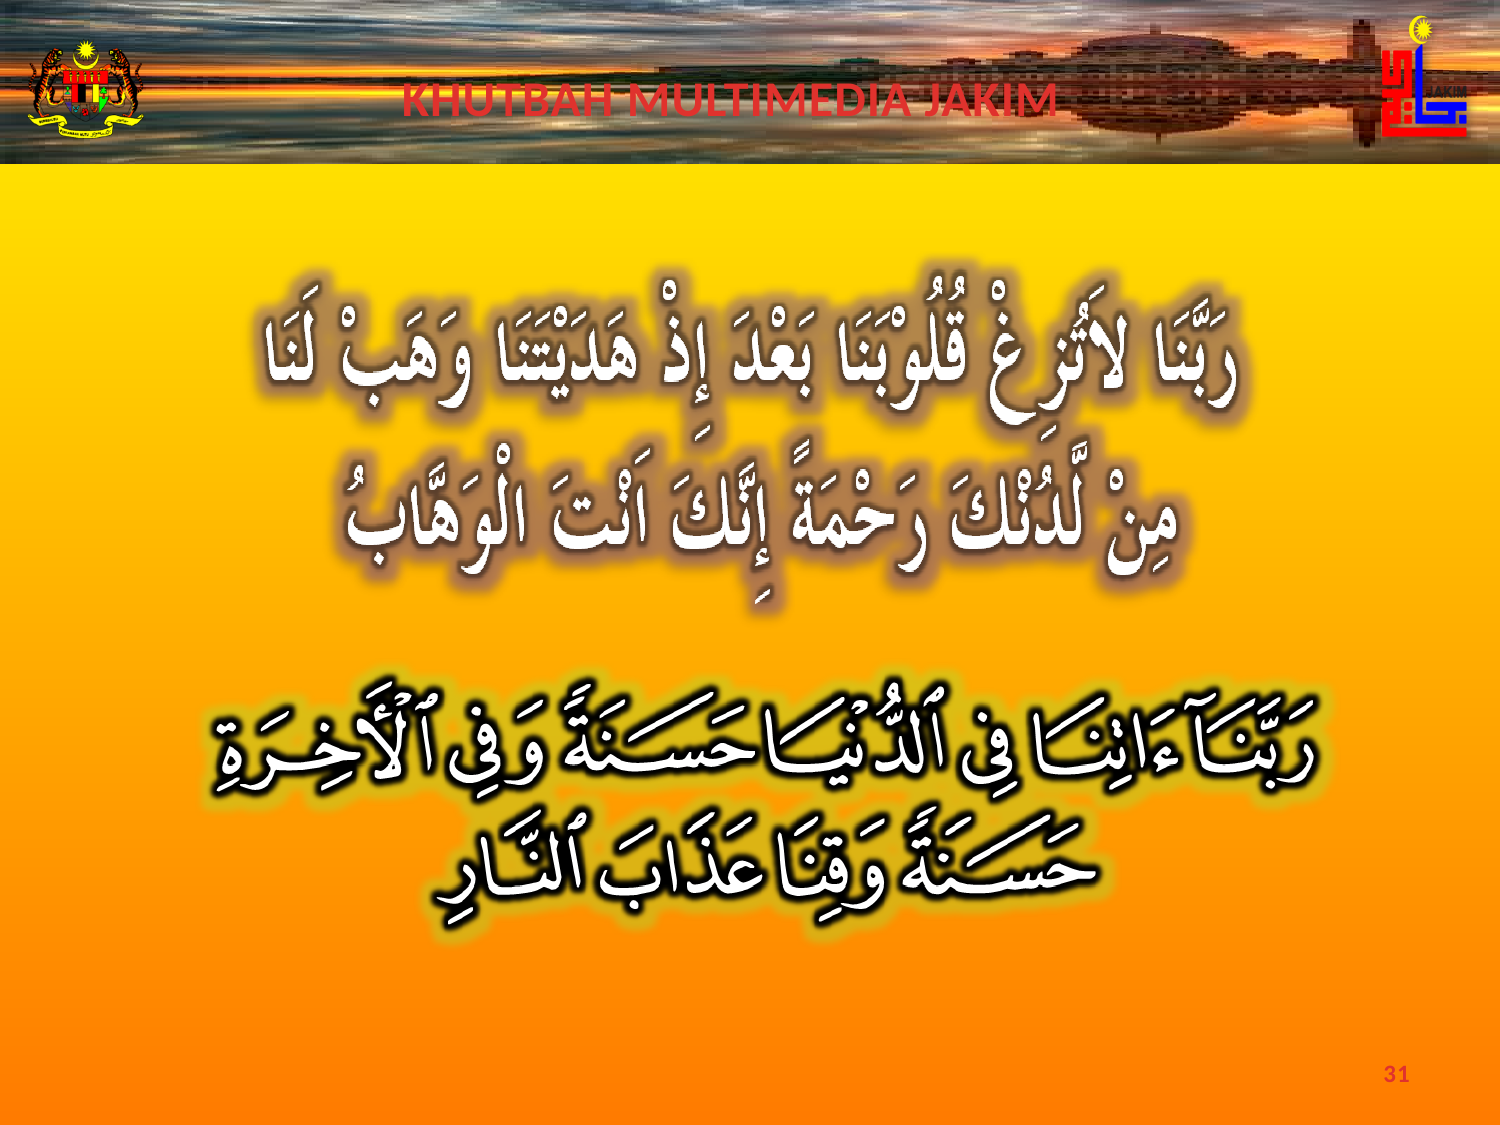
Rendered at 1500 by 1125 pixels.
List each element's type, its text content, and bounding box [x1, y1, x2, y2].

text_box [0, 0, 1500, 165]
picture [93, 644, 1430, 1008]
picture [175, 245, 1301, 610]
slide_number 31 [1074, 1042, 1425, 1103]
